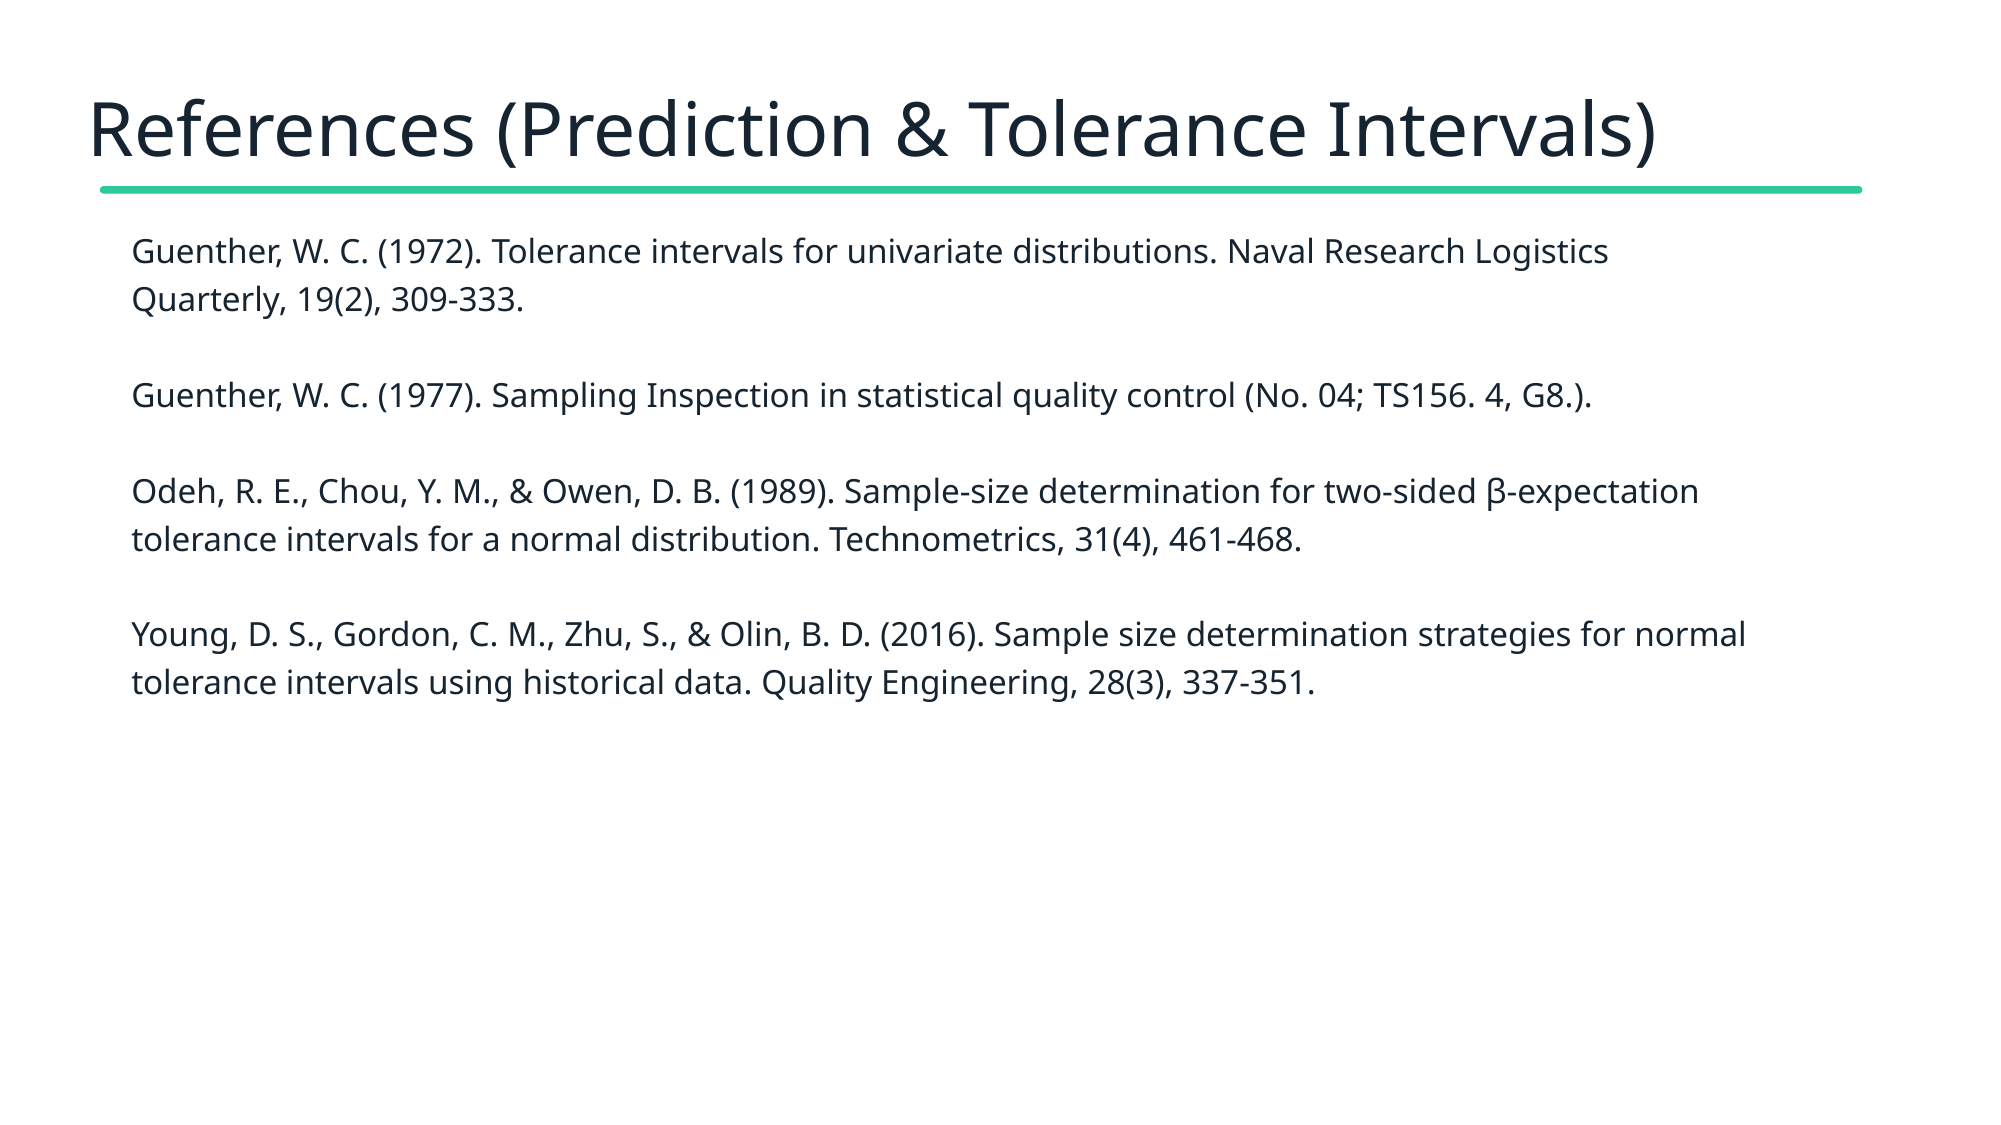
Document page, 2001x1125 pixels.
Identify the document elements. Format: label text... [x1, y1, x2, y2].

title References (Prediction & Tolerance Intervals) [87, 56, 1912, 173]
list Guenther, W. C. (1972). Tolerance intervals for univariate distributions. Naval Research Logistics Quarterly, 19(2), 309-333. Guenther, W. C. (1977). Sampling Inspection in statistical quality control (No. 04; TS156. 4, G8.). Odeh, R. E., Chou, Y. M., & Owen, D. B. (1989). Sample-size determination for two-sided β-expectation tolerance intervals for a normal distribution. Technometrics, 31(4), 461-468. Young, D. S., Gordon, C. M., Zhu, S., & Olin, B. D. (2016). Sample size determination strategies for normal tolerance intervals using historical data. Quality Engineering, 28(3), 337-351. [131, 222, 1752, 1035]
